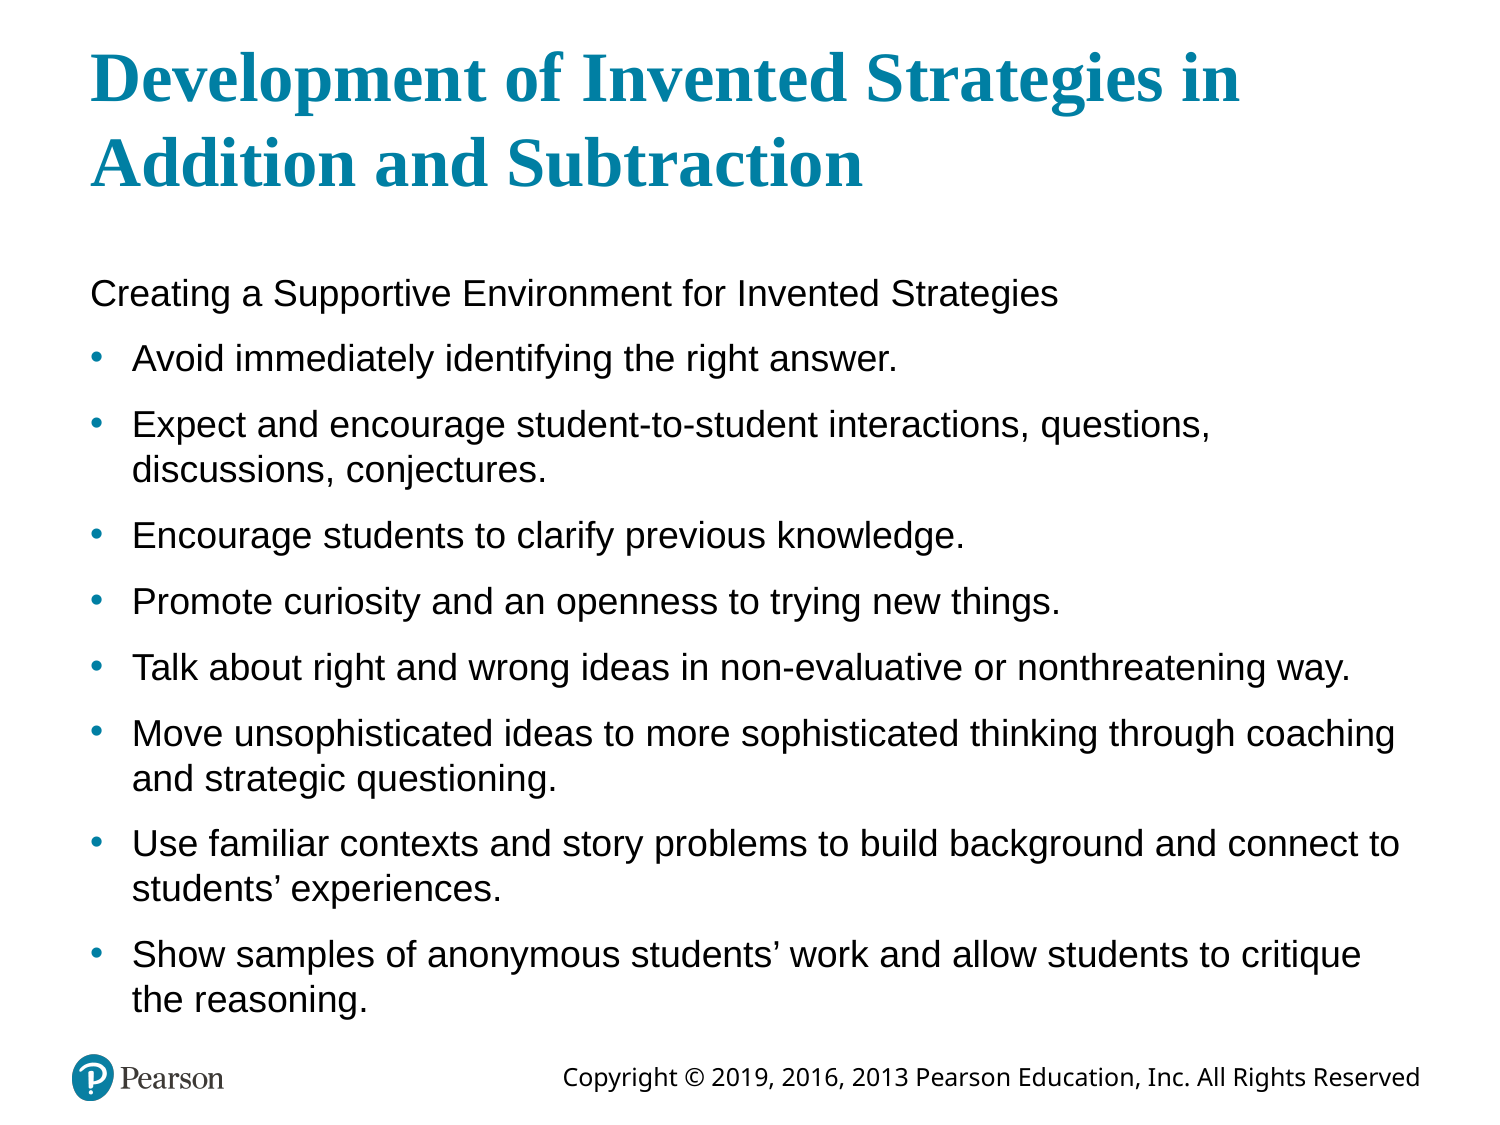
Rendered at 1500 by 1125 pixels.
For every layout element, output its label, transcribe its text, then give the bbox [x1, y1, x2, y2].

picture [72, 1054, 88, 1070]
picture [98, 1054, 224, 1101]
picture [72, 1087, 83, 1101]
title Development of Invented Strategies in Addition and Subtraction [75, 35, 1425, 216]
picture [80, 1063, 106, 1088]
list Creating a Supportive Environment for Invented Strategies Avoid immediately identifying the right answer. Expect and encourage student-to-student interactions, questions, discussions, conjectures. Encourage students to clarify previous knowledge. Promote curiosity and an openness to trying new things. Talk about right and wrong ideas in non-evaluative or nonthreatening way. Move unsophisticated ideas to more sophisticated thinking through coaching and strategic questioning. Use familiar contexts and story problems to build background and connect to students’ experiences. Show samples of anonymous students’ work and allow students to critique the reasoning. [75, 262, 1425, 1024]
